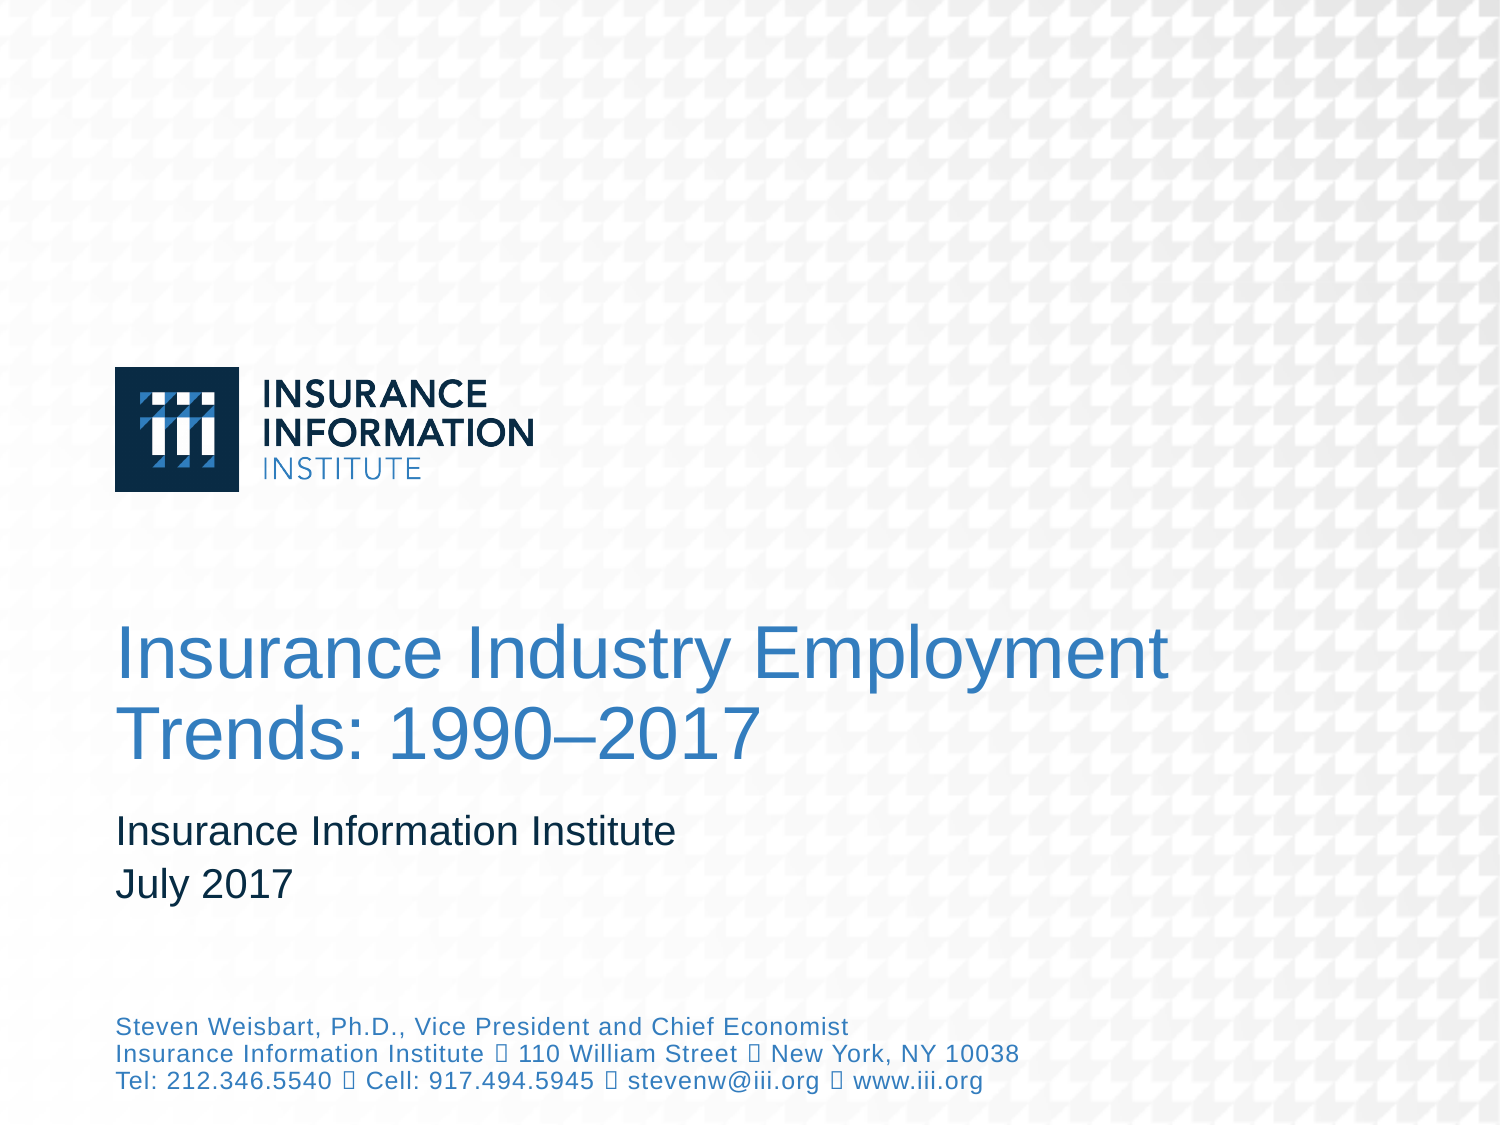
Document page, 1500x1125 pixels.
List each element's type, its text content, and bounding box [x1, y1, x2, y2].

title Insurance Industry Employment Trends: 1990–2017 [115, 549, 1391, 777]
text_box Steven Weisbart, Ph.D., Vice President and Chief Economist Insurance Information Institute  110 William Street  New York, NY 10038 Tel: 212.346.5540  Cell: 917.494.5945  stevenw@iii.org  www.iii.org [115, 981, 1391, 1125]
picture [0, 0, 1500, 1125]
subtitle Insurance Information Institute July 2017 [115, 809, 1391, 943]
